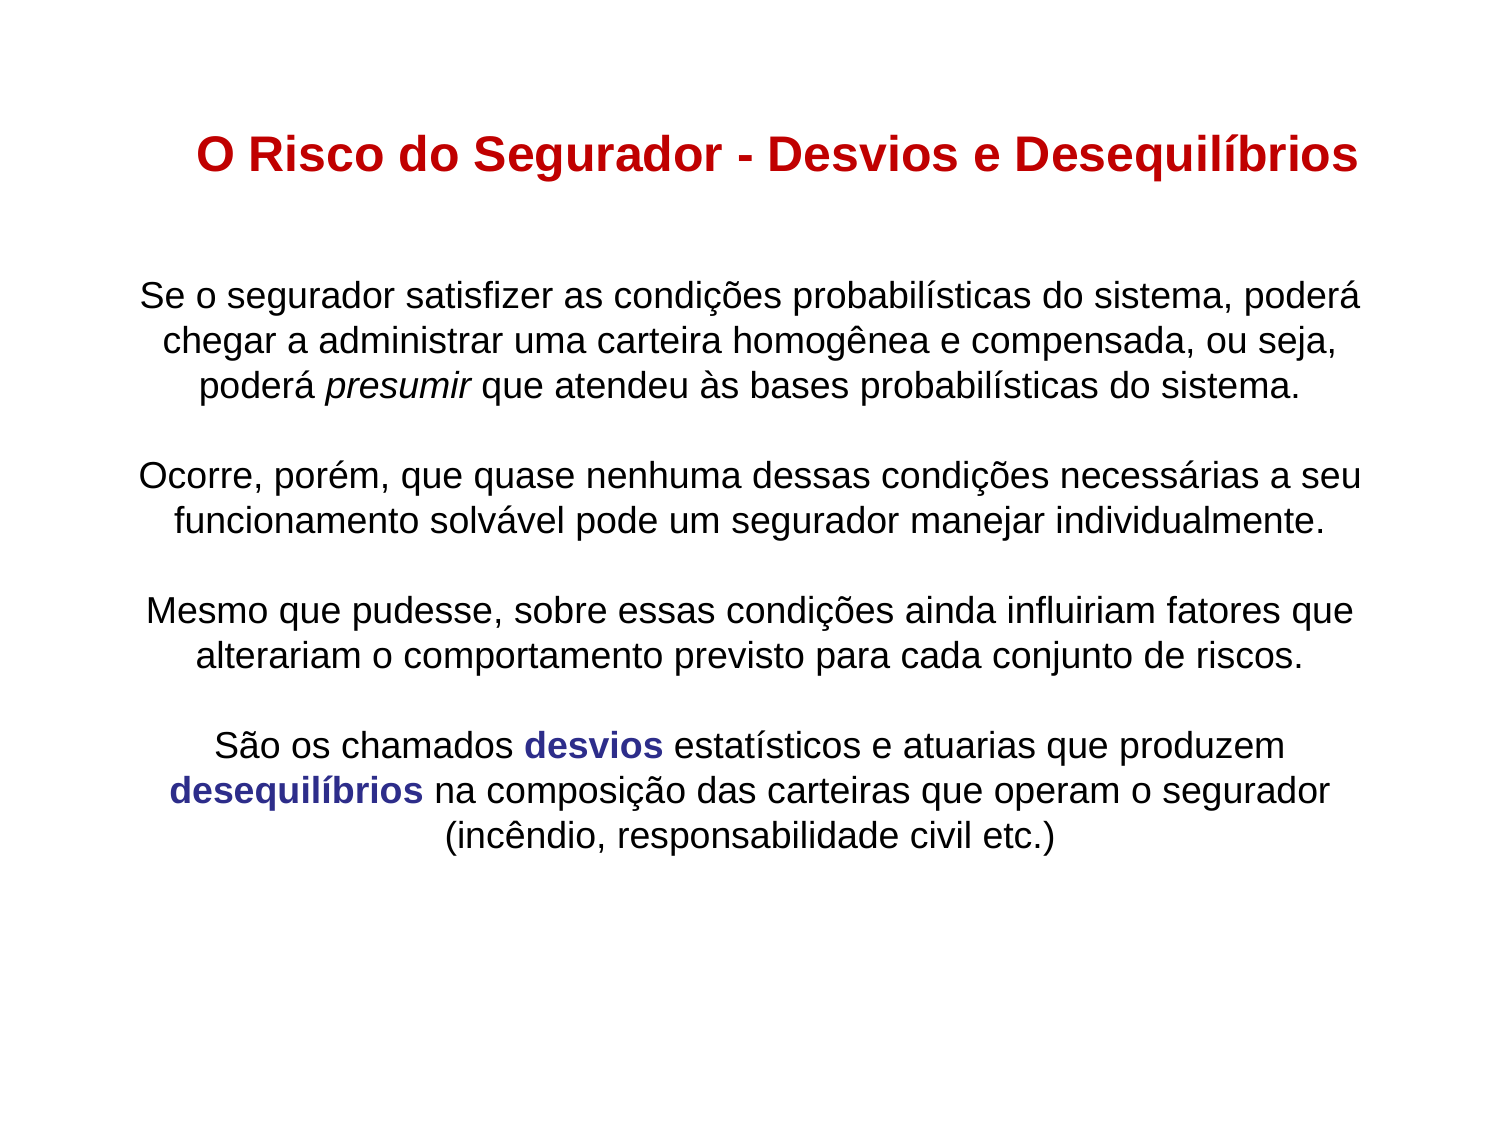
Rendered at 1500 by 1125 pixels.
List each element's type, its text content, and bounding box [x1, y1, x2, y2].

list O Risco do Segurador - Desvios e Desequilíbrios Se o segurador satisfizer as condições probabilísticas do sistema, poderá chegar a administrar uma carteira homogênea e compensada, ou seja, poderá presumir que atendeu às bases probabilísticas do sistema. Ocorre, porém, que quase nenhuma dessas condições necessárias a seu funcionamento solvável pode um segurador manejar individualmente. Mesmo que pudesse, sobre essas condições ainda influiriam fatores que alterariam o comportamento previsto para cada conjunto de riscos. São os chamados desvios estatísticos e atuarias que produzem desequilíbrios na composição das carteiras que operam o segurador (incêndio, responsabilidade civil etc.) [112, 125, 1388, 962]
